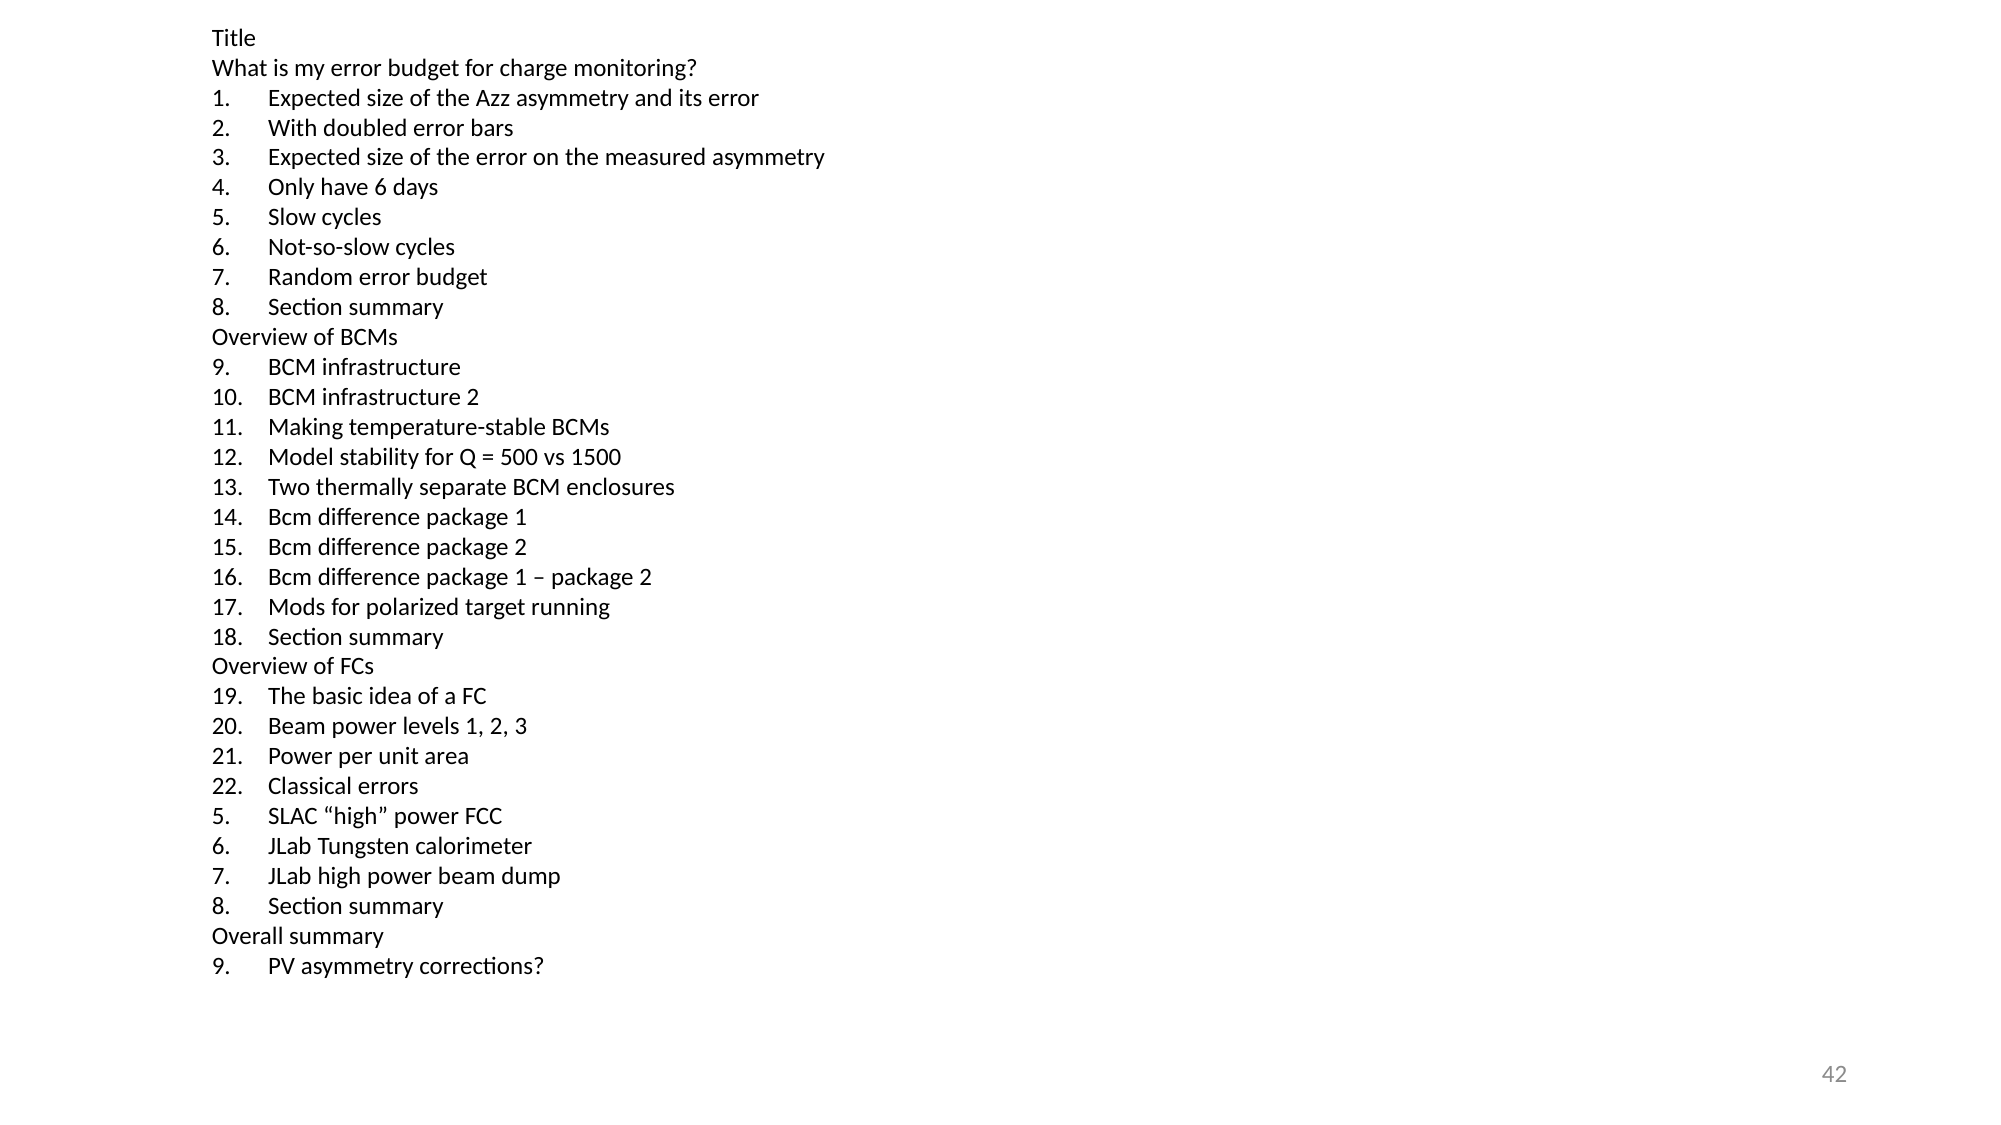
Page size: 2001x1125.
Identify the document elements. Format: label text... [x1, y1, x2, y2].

slide_number 42 [1412, 1042, 1863, 1103]
text_box Title What is my error budget for charge monitoring? Expected size of the Azz asymmetry and its error With doubled error bars Expected size of the error on the measured asymmetry Only have 6 days Slow cycles Not-so-slow cycles Random error budget Section summary Overview of BCMs BCM infrastructure BCM infrastructure 2 Making temperature-stable BCMs Model stability for Q = 500 vs 1500 Two thermally separate BCM enclosures Bcm difference package 1 Bcm difference package 2 Bcm difference package 1 – package 2 Mods for polarized target running Section summary Overview of FCs The basic idea of a FC Beam power levels 1, 2, 3 Power per unit area Classical errors SLAC “high” power FCC JLab Tungsten calorimeter JLab high power beam dump Section summary Overall summary PV asymmetry corrections? [197, 13, 842, 1022]
